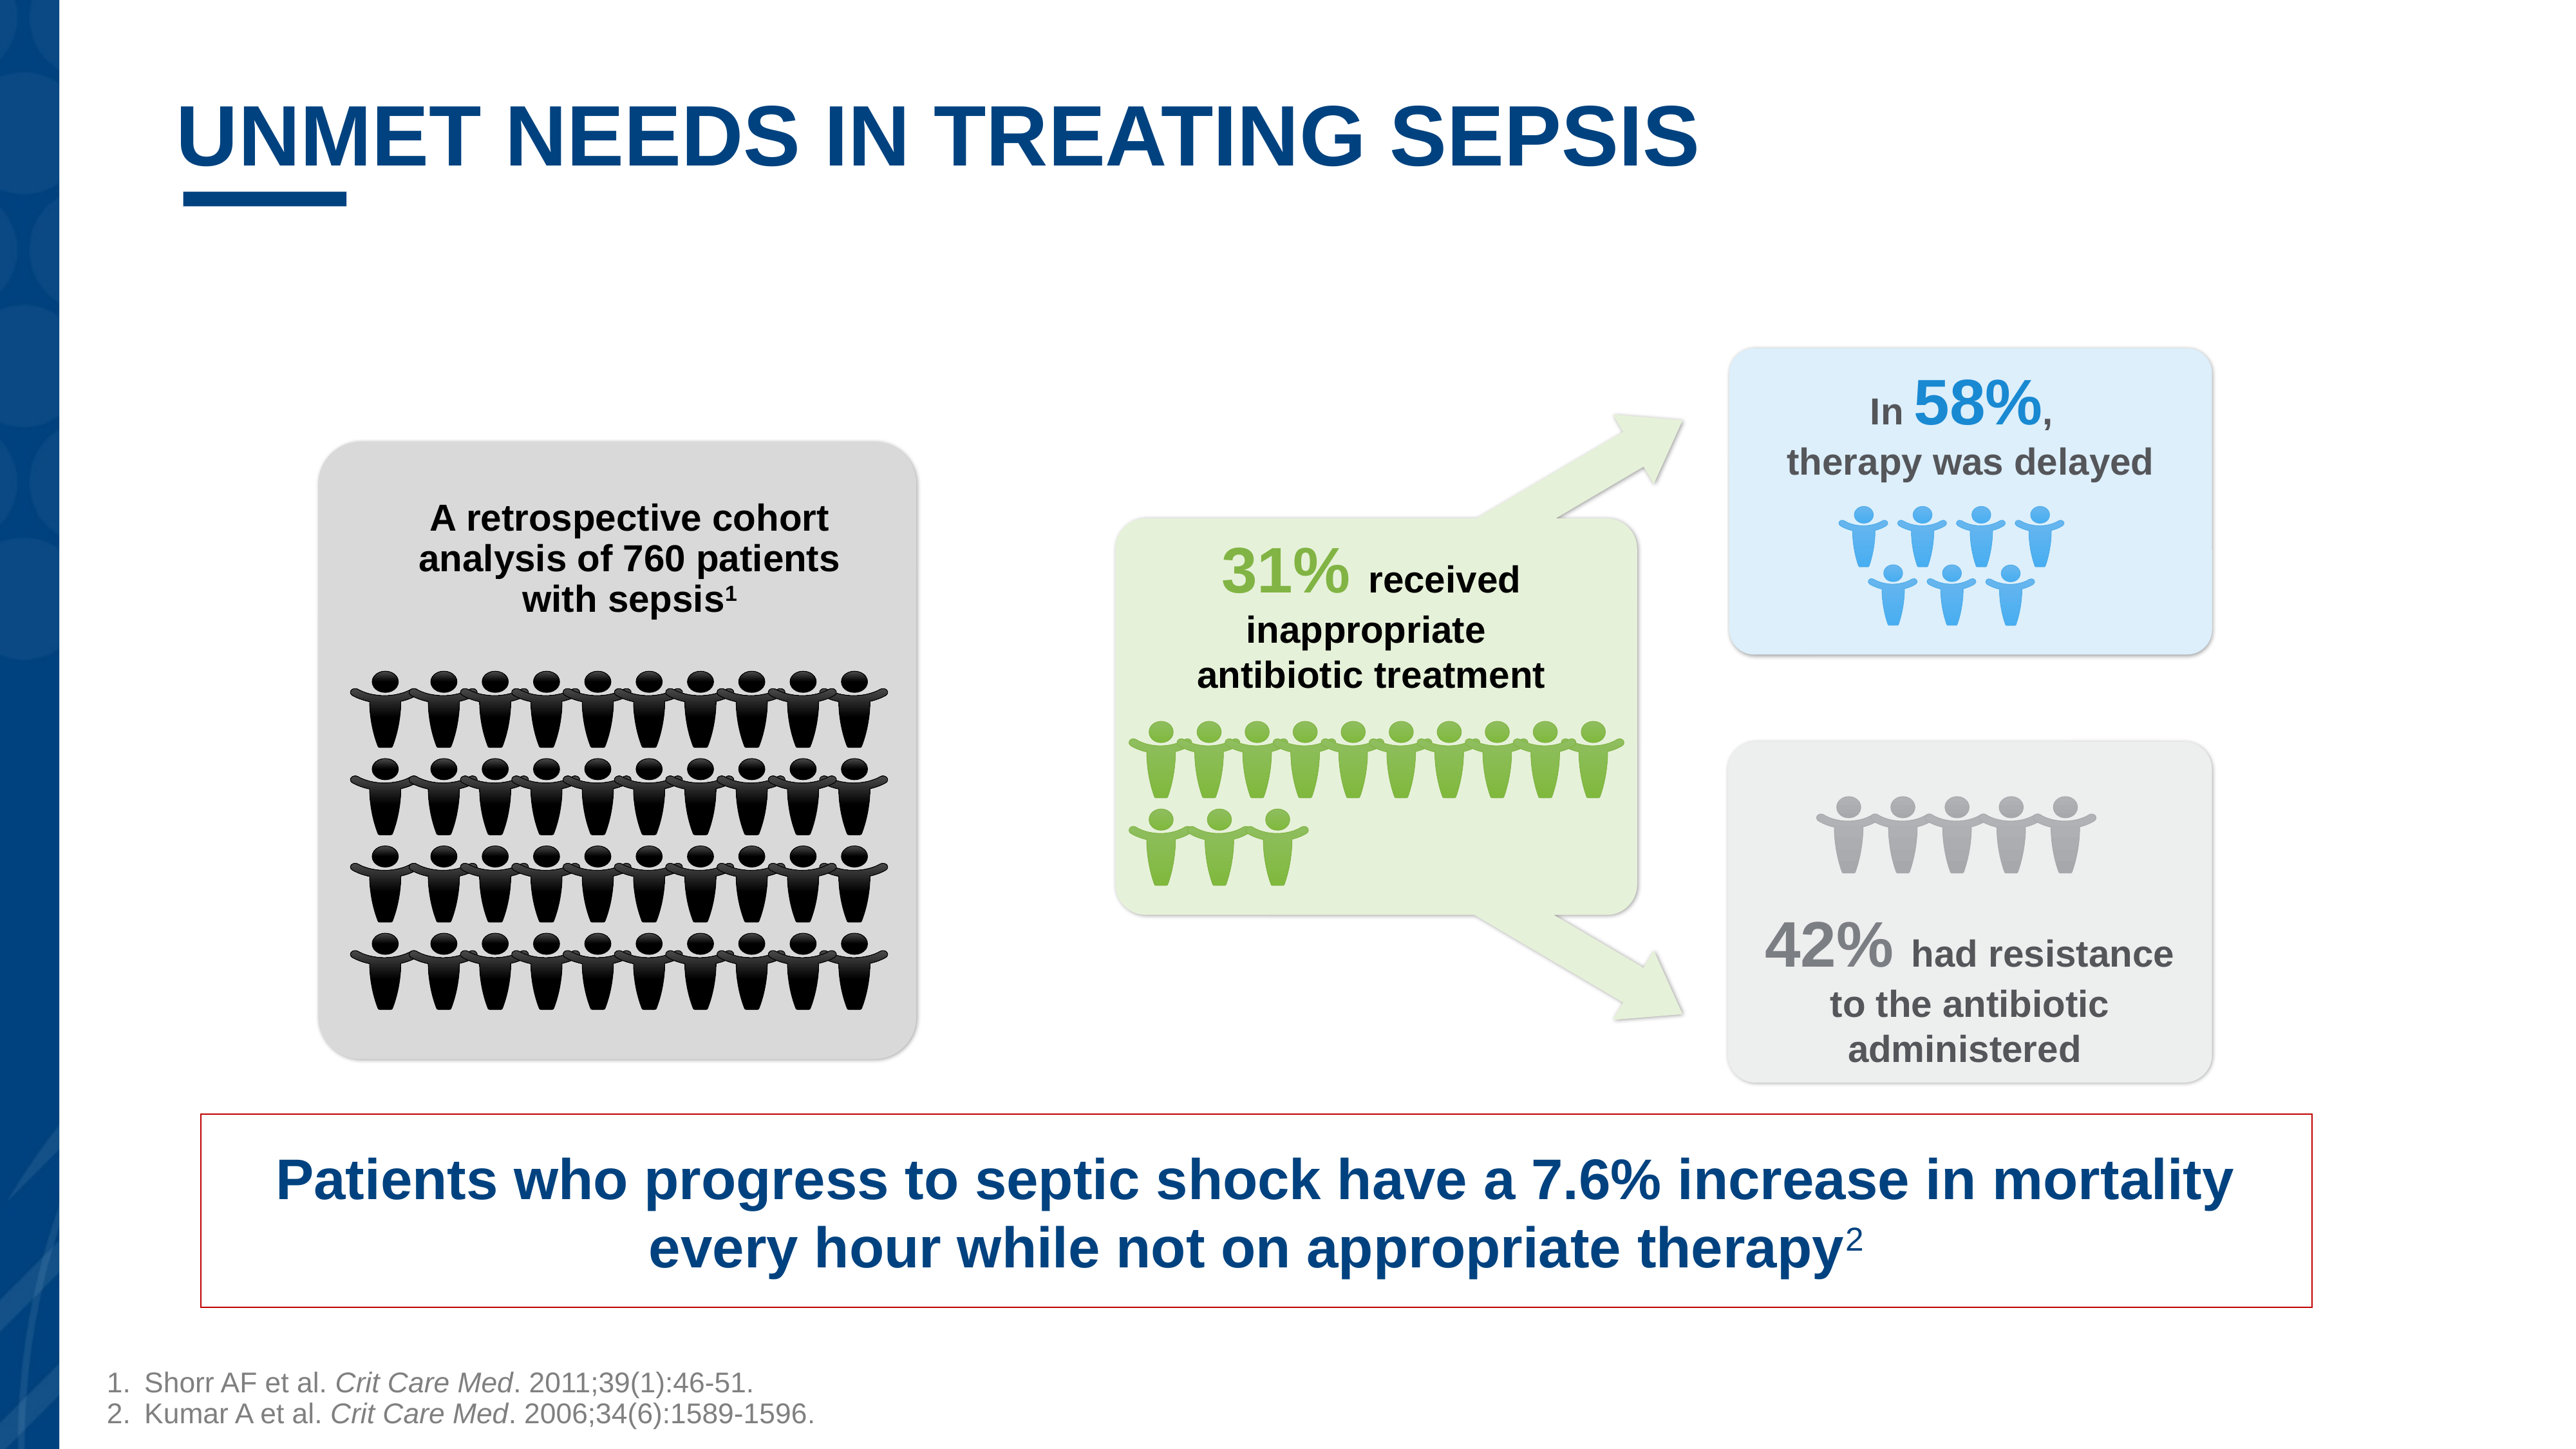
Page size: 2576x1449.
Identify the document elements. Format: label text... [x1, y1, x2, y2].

picture [0, 0, 60, 1449]
text_box 31% received inappropriate antibiotic treatment [1114, 523, 1628, 701]
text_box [1128, 721, 1625, 886]
title Unmet Needs in Treating Sepsis [166, 0, 2452, 189]
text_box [350, 671, 888, 1010]
text_box 42% had resistance to the antibiotic administered [1727, 741, 2213, 1083]
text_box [1838, 506, 2065, 626]
text_box [1114, 526, 1684, 1021]
text_box [1129, 414, 1684, 523]
text_box A retrospective cohort analysis of 760 patients with sepsis1 [384, 493, 875, 625]
text_box Shorr AF et al. Crit Care Med. 2011;39(1):46-51. Kumar A et al. Crit Care Med. 2006;34(6):1589-1596. [106, 1370, 1410, 1429]
text_box [317, 441, 917, 1060]
text_box In 58%, therapy was delayed [1729, 348, 2213, 655]
text_box Patients who progress to septic shock have a 7.6% increase in mortality every hour while not on appropriate therapy2 [200, 1113, 2313, 1308]
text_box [1816, 796, 2097, 873]
